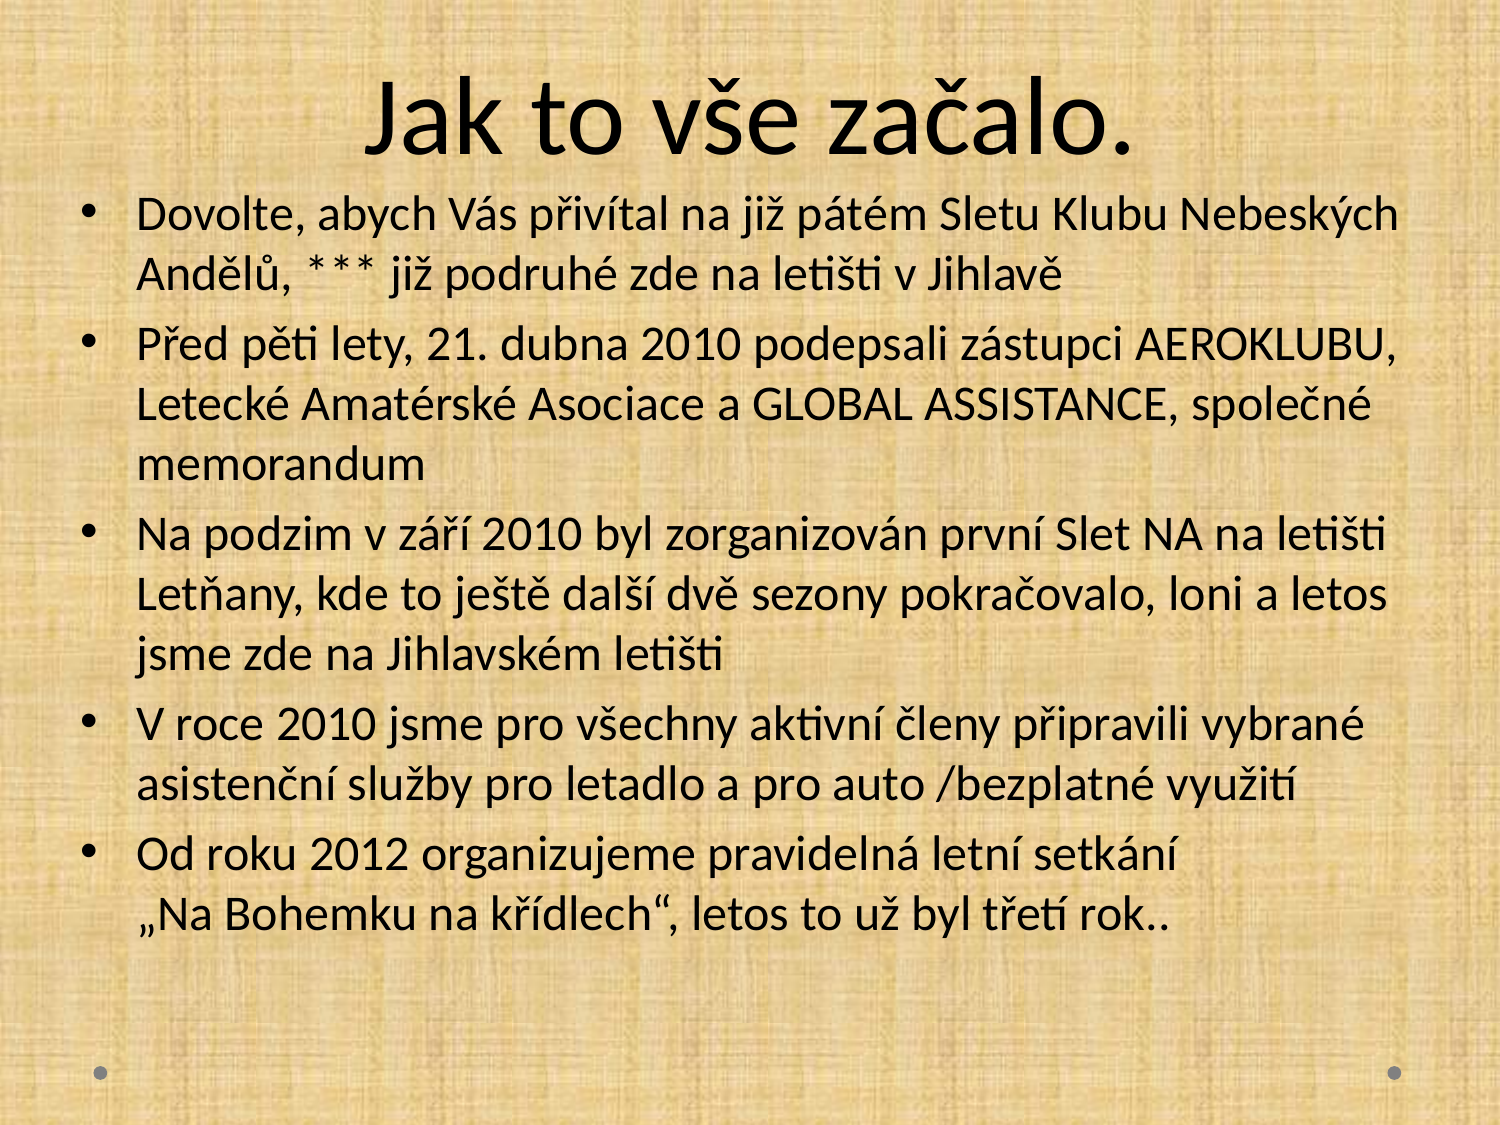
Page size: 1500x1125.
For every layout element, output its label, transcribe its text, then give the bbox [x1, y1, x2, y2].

list Dovolte, abych Vás přivítal na již pátém Sletu Klubu Nebeských Andělů, *** již podruhé zde na letišti v Jihlavě Před pěti lety, 21. dubna 2010 podepsali zástupci AEROKLUBU, Letecké Amatérské Asociace a GLOBAL ASSISTANCE, společné memorandum Na podzim v září 2010 byl zorganizován první Slet NA na letišti Letňany, kde to ještě další dvě sezony pokračovalo, loni a letos jsme zde na Jihlavském letišti V roce 2010 jsme pro všechny aktivní členy připravili vybrané asistenční služby pro letadlo a pro auto /bezplatné využití Od roku 2012 organizujeme pravidelná letní setkání „Na Bohemku na křídlech“, letos to už byl třetí rok.. [64, 172, 1447, 1059]
title Jak to vše začalo. [76, 19, 1425, 172]
picture [0, 0, 1500, 1125]
